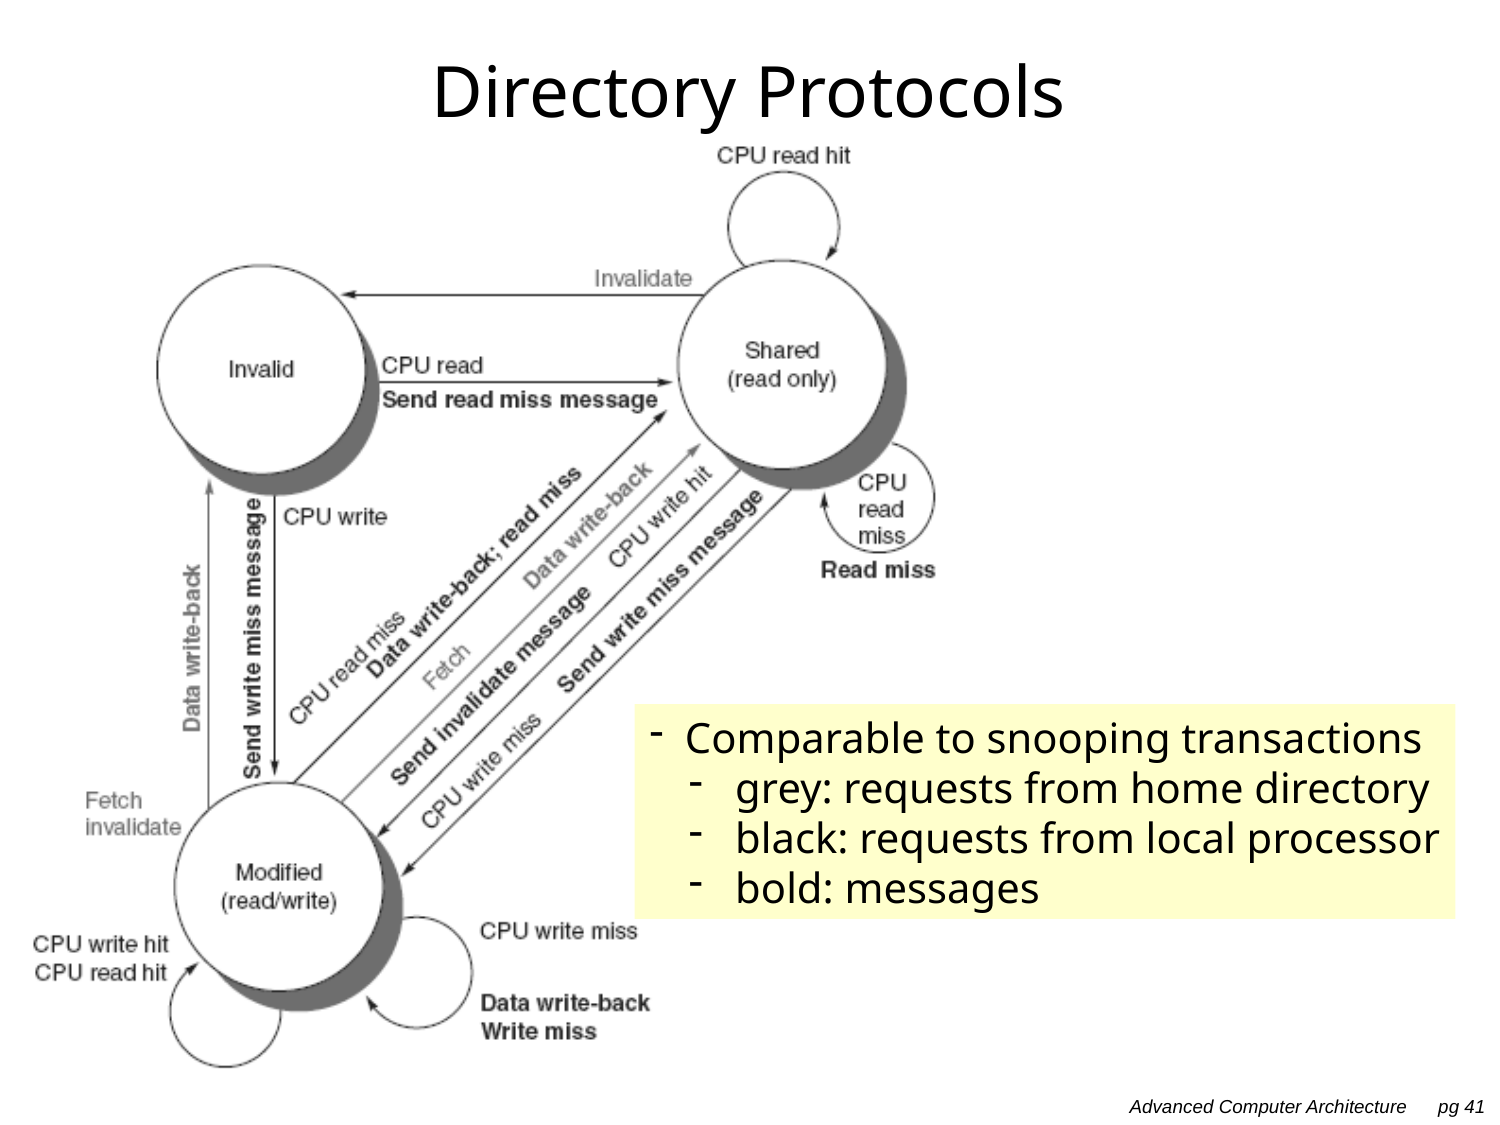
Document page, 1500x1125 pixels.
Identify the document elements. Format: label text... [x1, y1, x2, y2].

picture [0, 113, 1015, 1072]
text_box Comparable to snooping transactions grey: requests from home directory black: requests from local processor bold: messages [1020, 704, 1456, 919]
title Directory Protocols [47, 37, 1451, 158]
